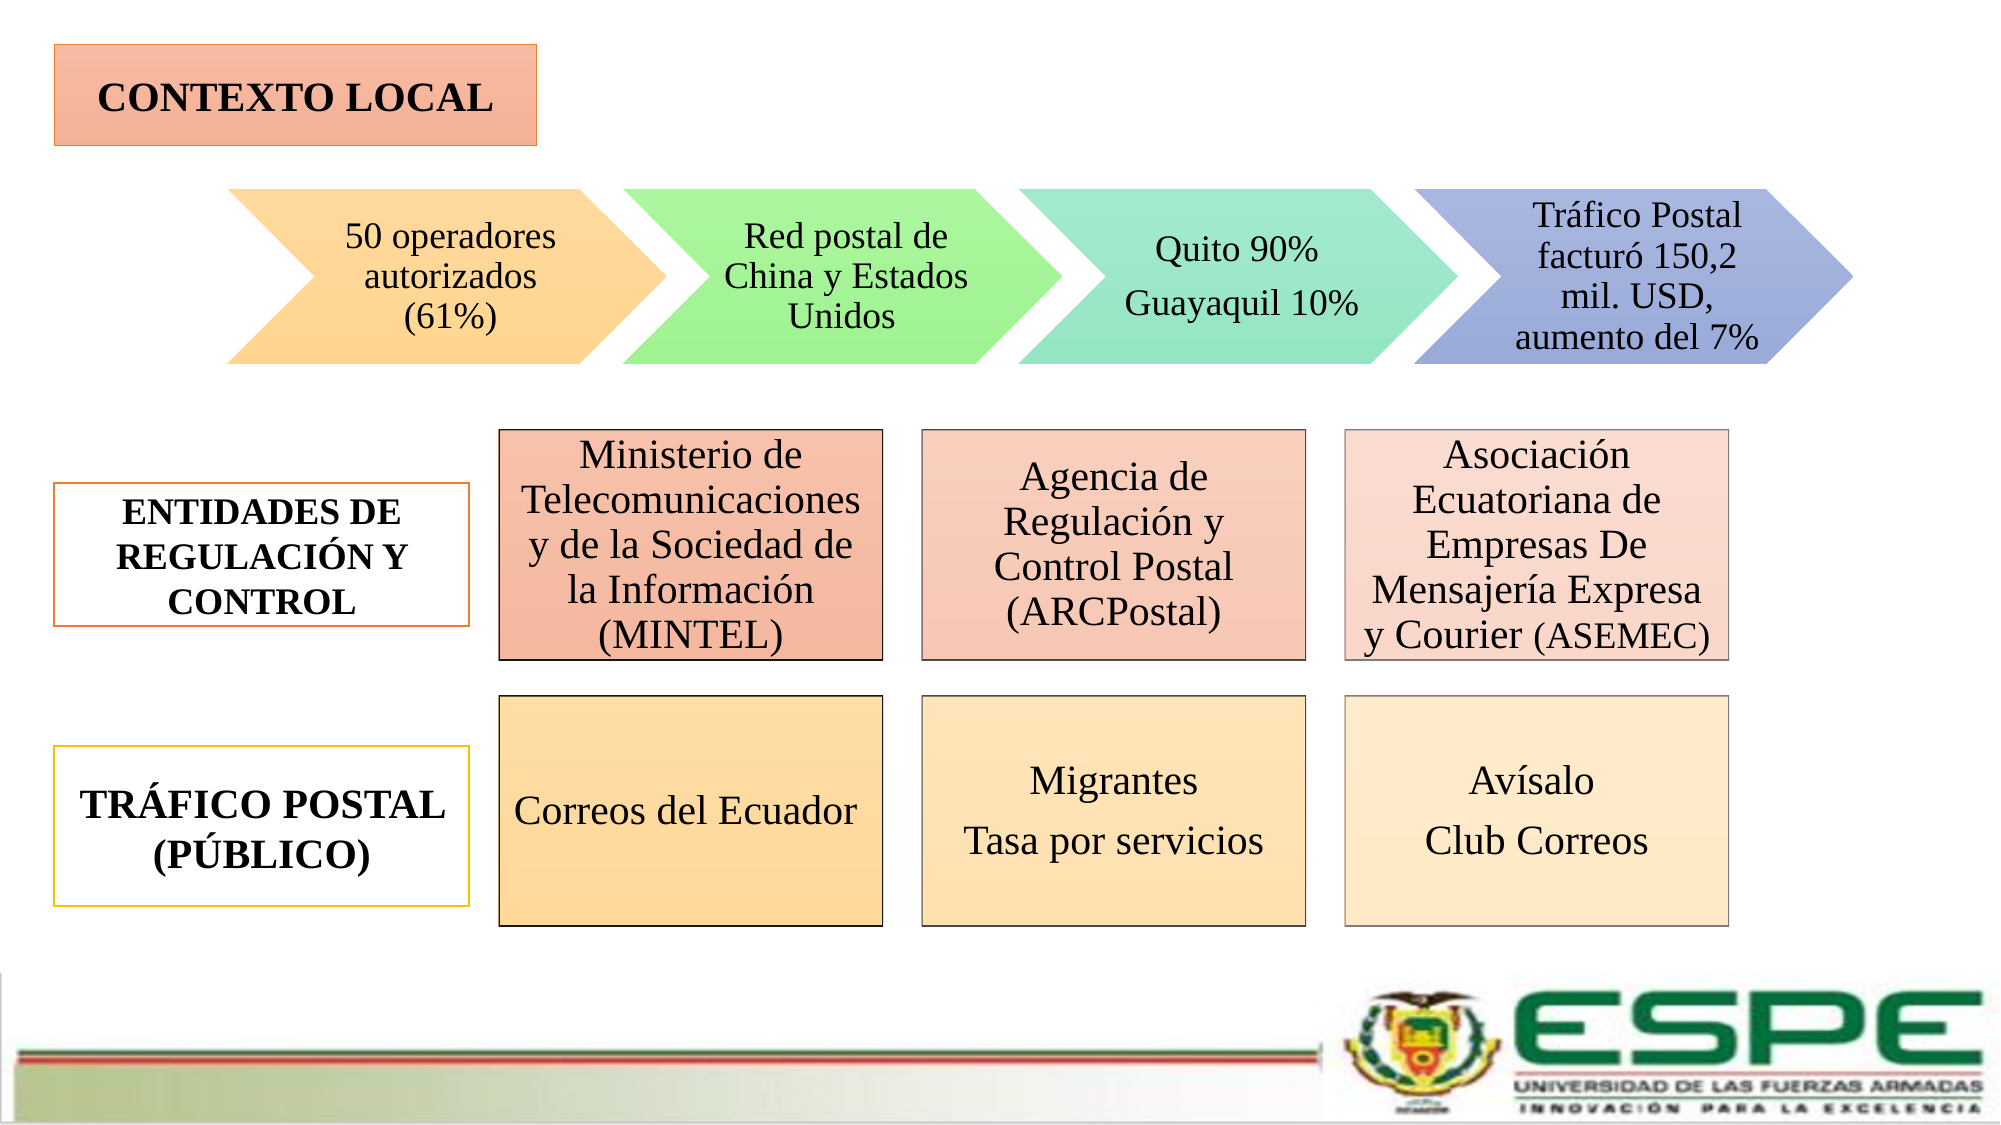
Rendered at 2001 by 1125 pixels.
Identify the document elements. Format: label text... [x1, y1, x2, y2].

text_box CONTEXTO LOCAL [54, 44, 537, 146]
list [365, 429, 1863, 661]
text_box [226, 128, 1855, 425]
text_box ENTIDADES DE REGULACIÓN Y CONTROL [53, 482, 365, 627]
text_box TRÁFICO POSTAL (PÚBLICO) [53, 745, 365, 907]
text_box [365, 695, 1863, 927]
picture [0, 973, 2000, 1125]
